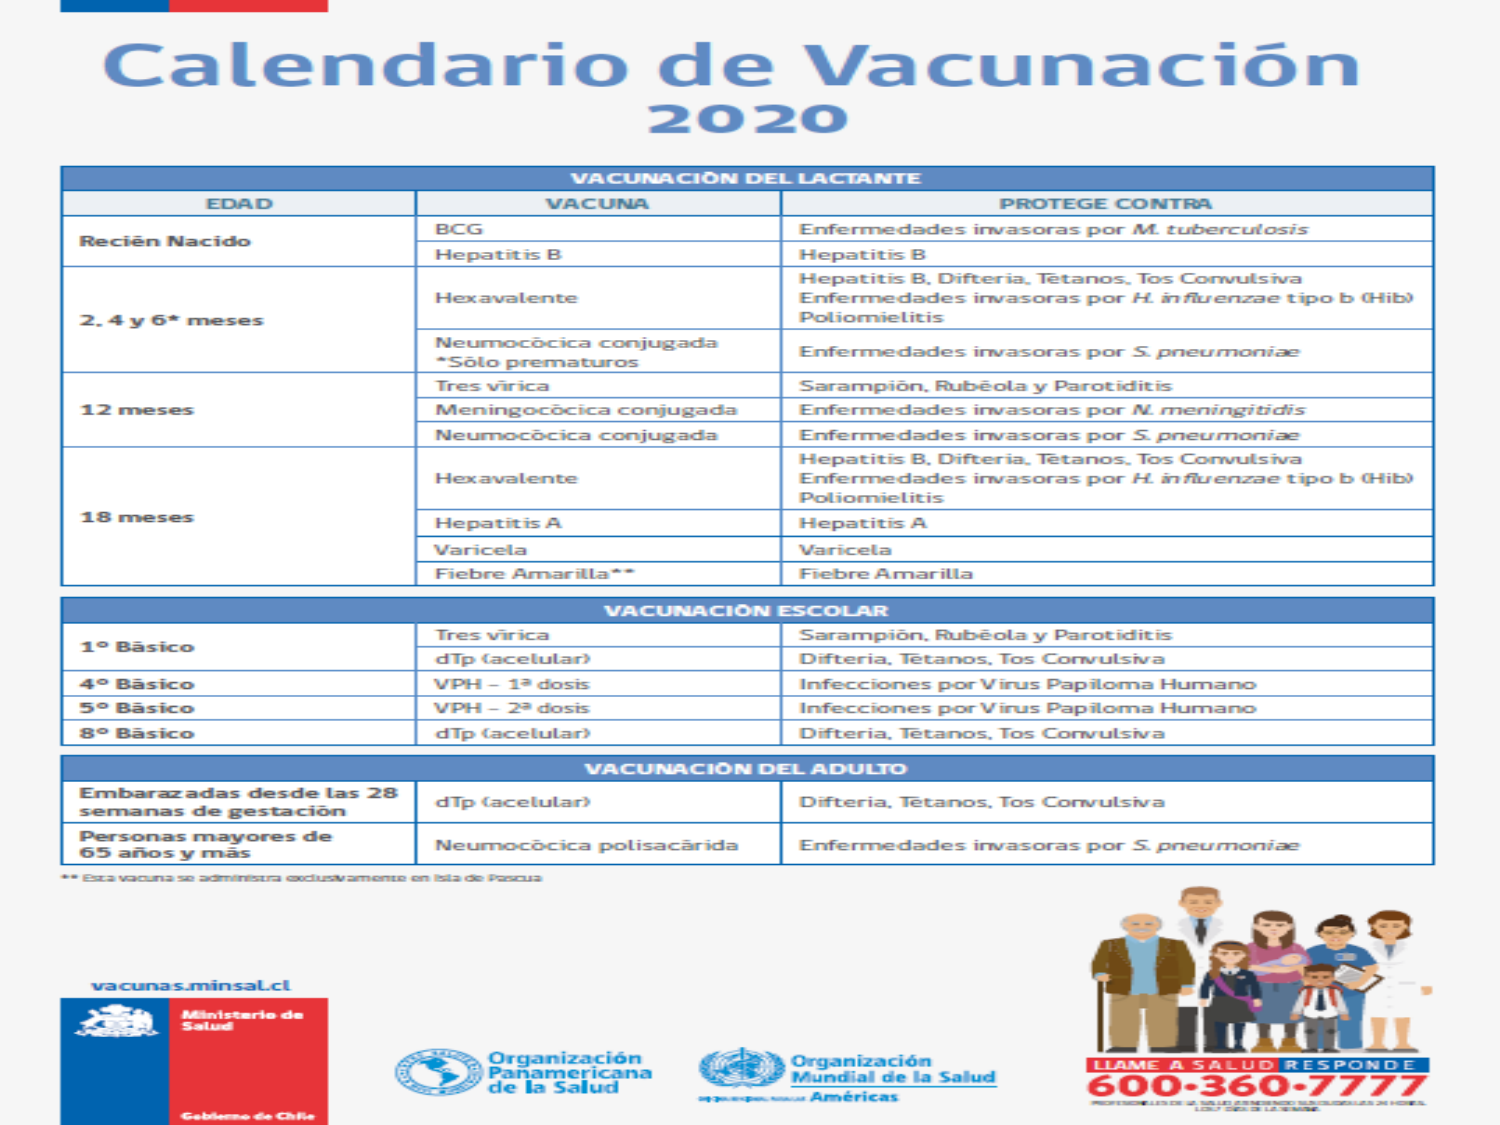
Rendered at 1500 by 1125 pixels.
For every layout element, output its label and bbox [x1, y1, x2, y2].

list [0, 0, 1500, 1125]
